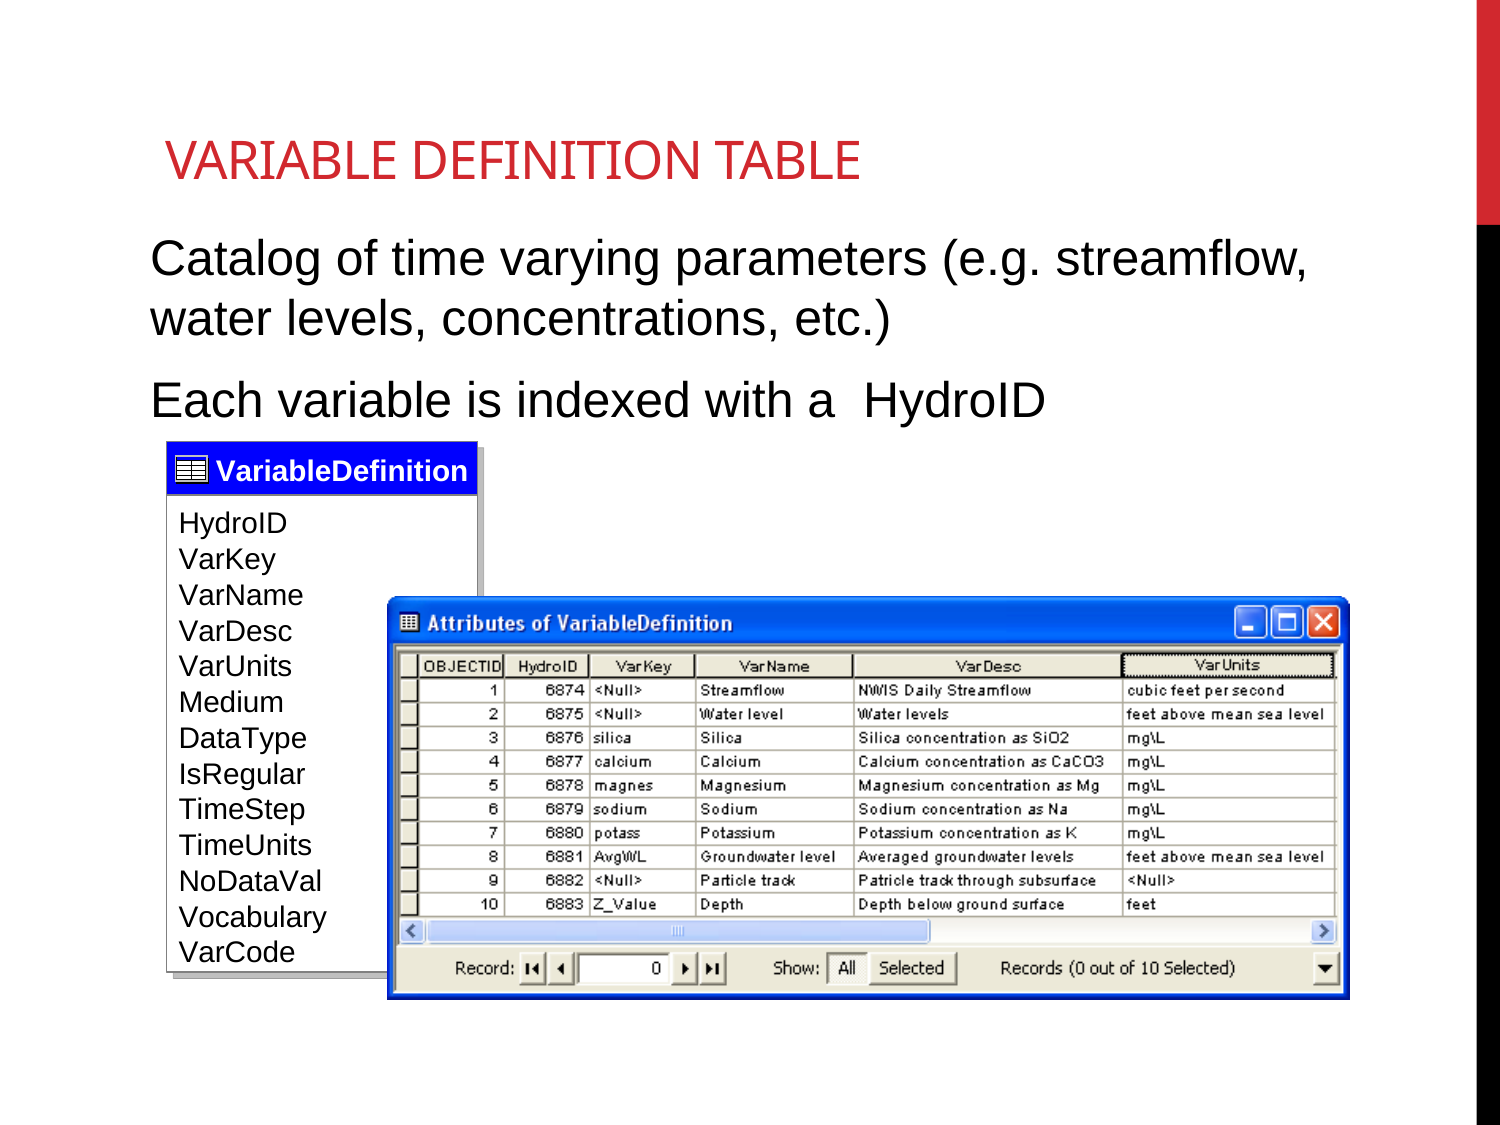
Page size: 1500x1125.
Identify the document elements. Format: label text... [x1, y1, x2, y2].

picture [161, 436, 1351, 1001]
title Variable Definition table [150, 118, 1350, 198]
text_box [62, 212, 1411, 438]
